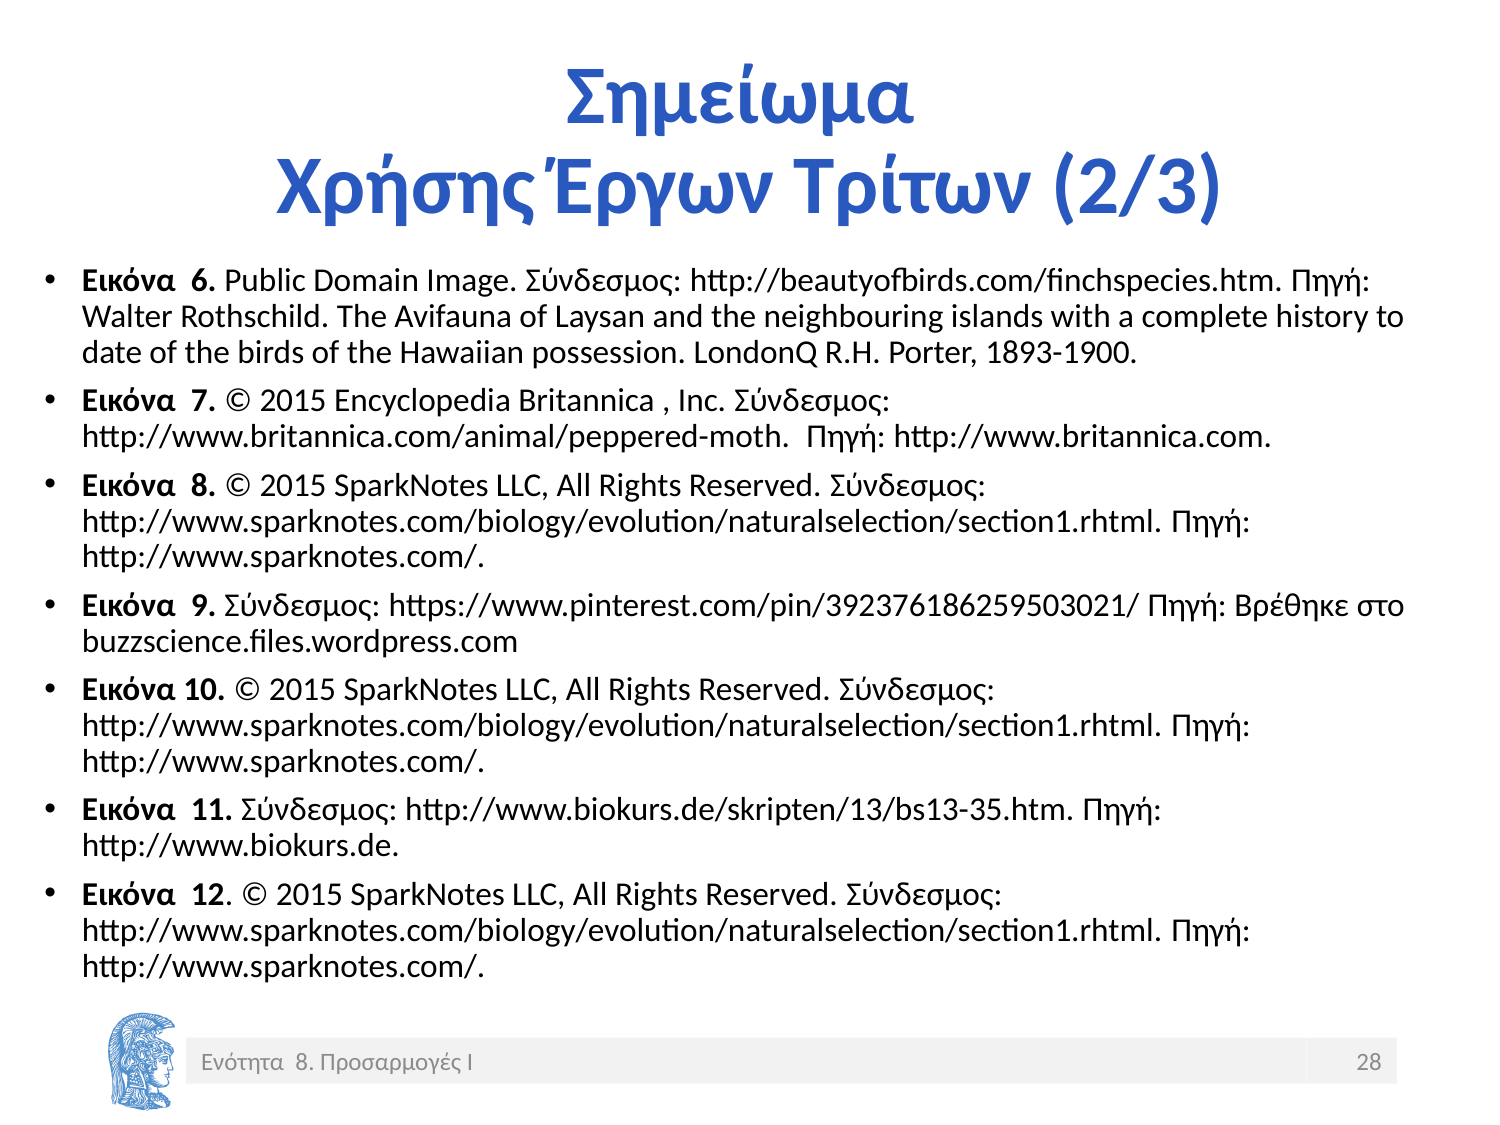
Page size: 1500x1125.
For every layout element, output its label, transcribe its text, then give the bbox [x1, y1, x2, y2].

picture [103, 1011, 186, 1114]
title Σημείωμα Χρήσης Έργων Τρίτων (2/3) [0, 47, 1500, 236]
footer Ενότητα 8. Προσαρμογές Ι [186, 1037, 1306, 1084]
list Εικόνα 6. Public Domain Image. Σύνδεσμος: http://beautyofbirds.com/finchspecies.htm. Πηγή: Walter Rothschild. The Avifauna of Laysan and the neighbouring islands with a complete history to date of the birds of the Hawaiian possession. LondonQ R.H. Porter, 1893-1900. Εικόνα 7. © 2015 Encyclopedia Britannica , Inc. Σύνδεσμος: http://www.britannica.com/animal/peppered-moth. Πηγή: http://www.britannica.com. Εικόνα 8. © 2015 SparkNotes LLC, All Rights Reserved. Σύνδεσμος: http://www.sparknotes.com/biology/evolution/naturalselection/section1.rhtml. Πηγή: http://www.sparknotes.com/. Εικόνα 9. Σύνδεσμος: https://www.pinterest.com/pin/392376186259503021/ Πηγή: Βρέθηκε στο buzzscience.files.wordpress.com Εικόνα 10. © 2015 SparkNotes LLC, All Rights Reserved. Σύνδεσμος: http://www.sparknotes.com/biology/evolution/naturalselection/section1.rhtml. Πηγή: http://www.sparknotes.com/. Εικόνα 11. Σύνδεσμος: http://www.biokurs.de/skripten/13/bs13-35.htm. Πηγή: http://www.biokurs.de. Εικόνα 12. © 2015 SparkNotes LLC, All Rights Reserved. Σύνδεσμος: http://www.sparknotes.com/biology/evolution/naturalselection/section1.rhtml. Πηγή: http://www.sparknotes.com/. [29, 255, 1483, 998]
slide_number 28 [1306, 1037, 1397, 1084]
